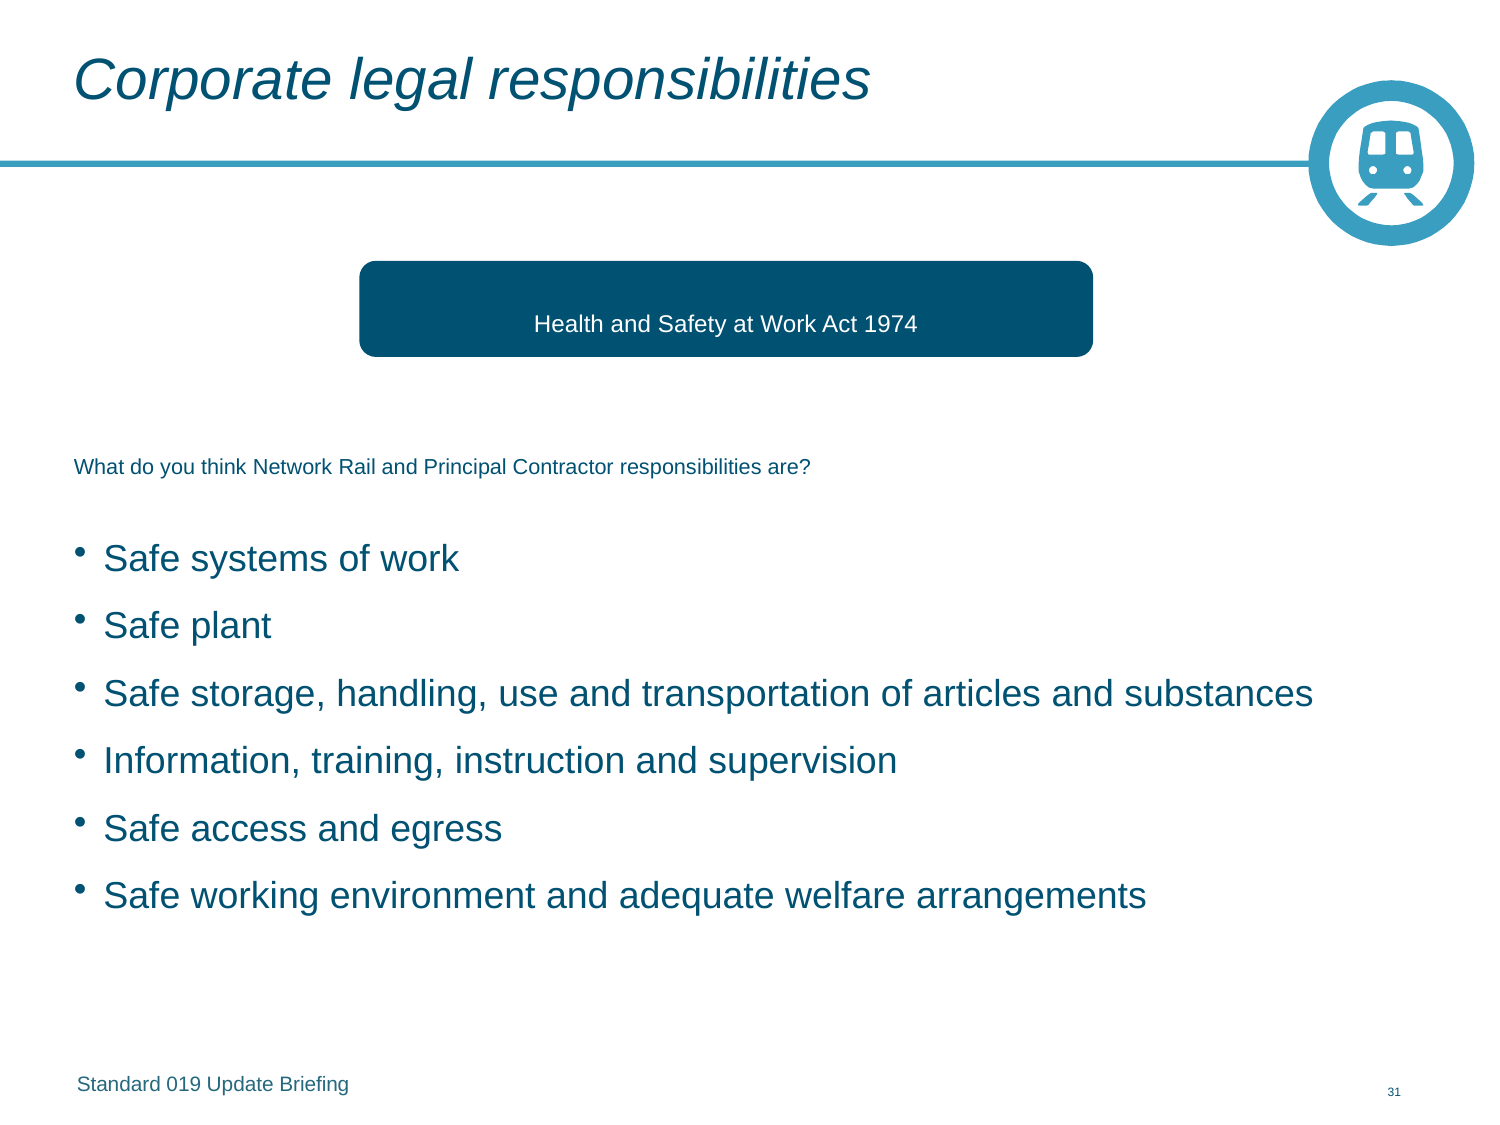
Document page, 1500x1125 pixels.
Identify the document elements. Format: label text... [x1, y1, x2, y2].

text_box Health and Safety at Work Act 1974 [360, 261, 1093, 357]
footer Standard 019 Update Briefing [76, 1070, 1375, 1106]
title Corporate legal responsibilities [73, 29, 1262, 135]
slide_number 31 [1387, 1070, 1461, 1106]
text_box What do you think Network Rail and Principal Contractor responsibilities are? [73, 427, 1427, 490]
list Safe systems of work Safe plant Safe storage, handling, use and transportation of articles and substances Information, training, instruction and supervision Safe access and egress Safe working environment and adequate welfare arrangements [73, 533, 1427, 943]
